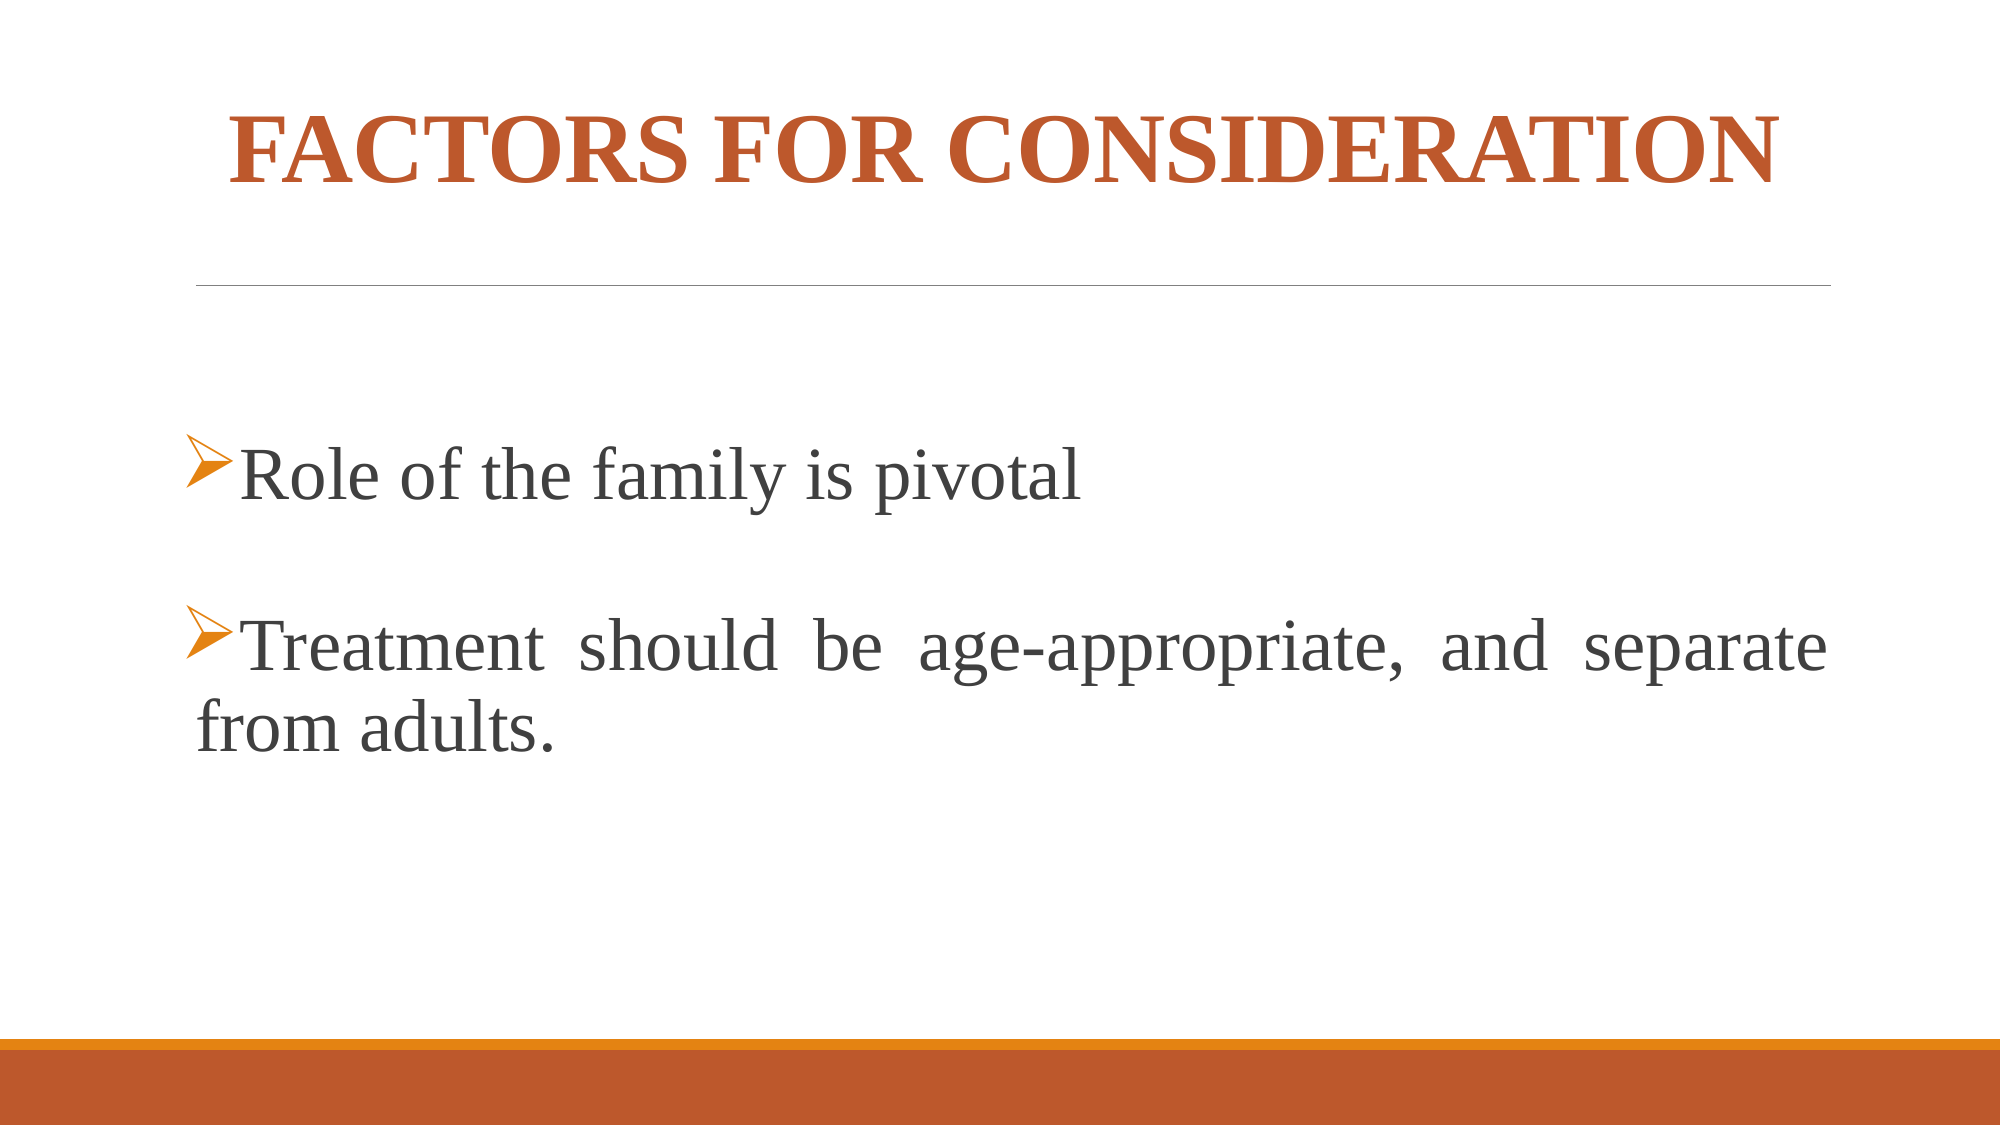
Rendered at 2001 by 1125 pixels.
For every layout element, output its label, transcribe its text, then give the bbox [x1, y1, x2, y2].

list Role of the family is pivotal Treatment should be age-appropriate, and separate from adults. [180, 427, 1830, 900]
title FACTORS FOR CONSIDERATION [180, 47, 1830, 210]
